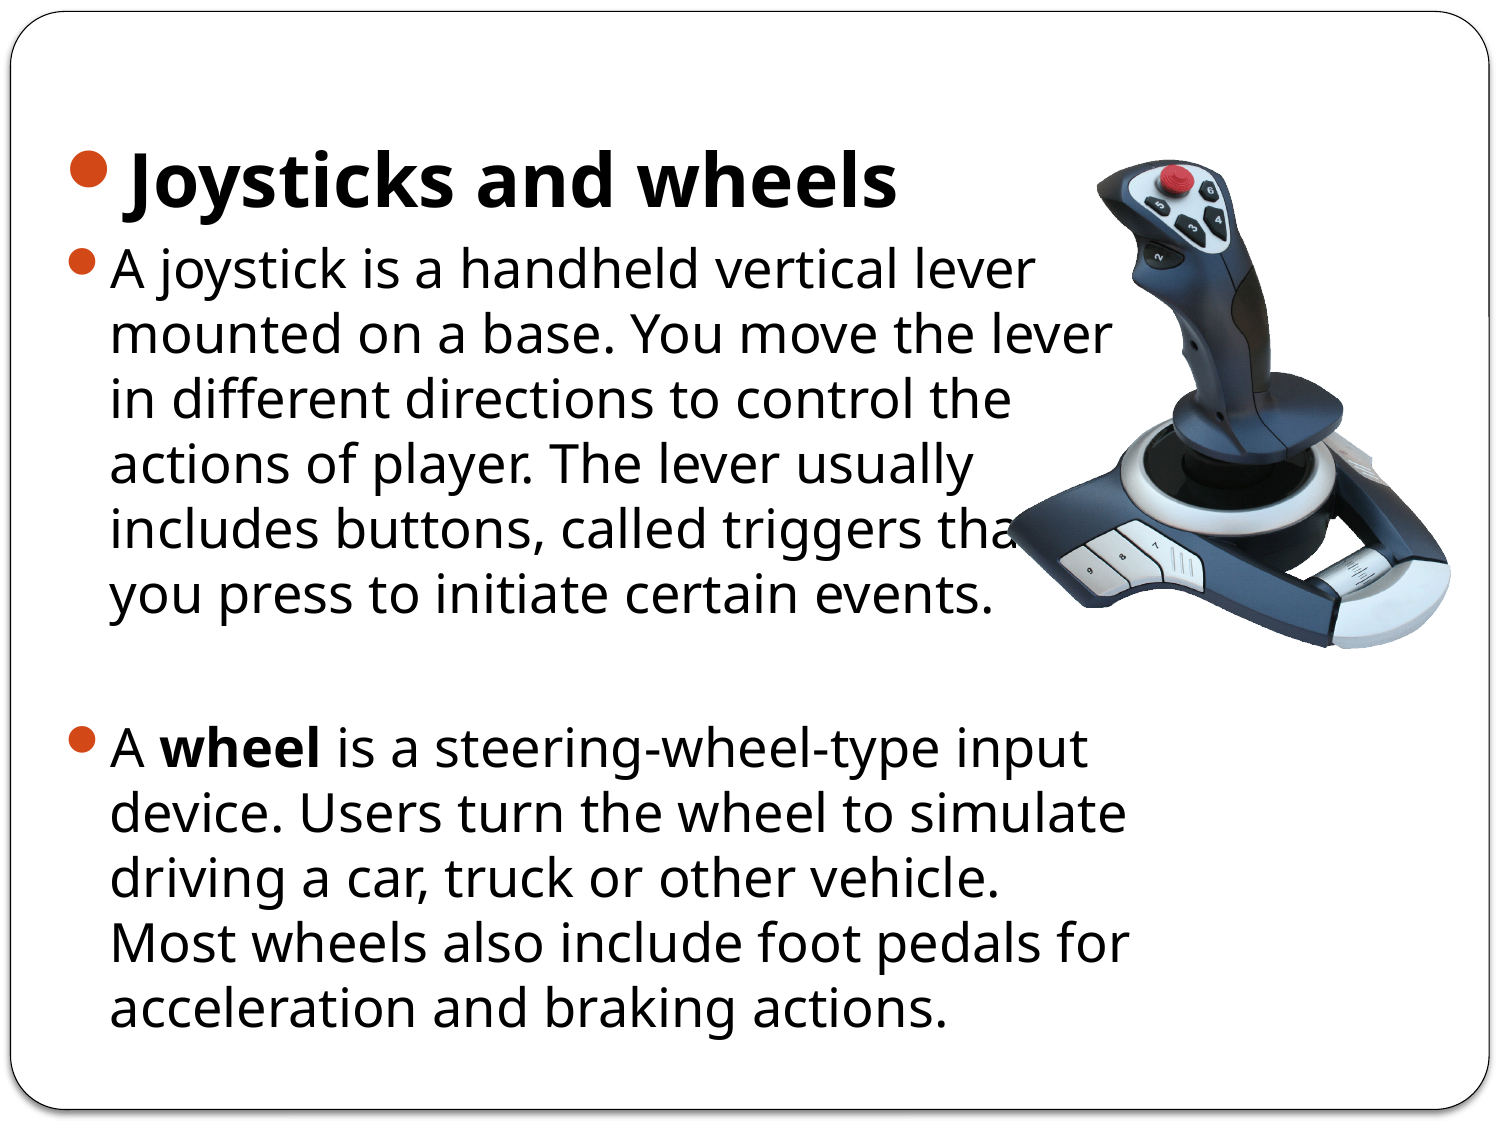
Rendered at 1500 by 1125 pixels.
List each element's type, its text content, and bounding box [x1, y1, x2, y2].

list Joysticks and wheels A joystick is a handheld vertical lever mounted on a base. You move the lever in different directions to control the actions of player. The lever usually includes buttons, called triggers that you press to initiate certain events. A wheel is a steering-wheel-type input device. Users turn the wheel to simulate driving a car, truck or other vehicle. Most wheels also include foot pedals for acceleration and braking actions. [50, 125, 1150, 1088]
picture [912, 149, 1500, 663]
